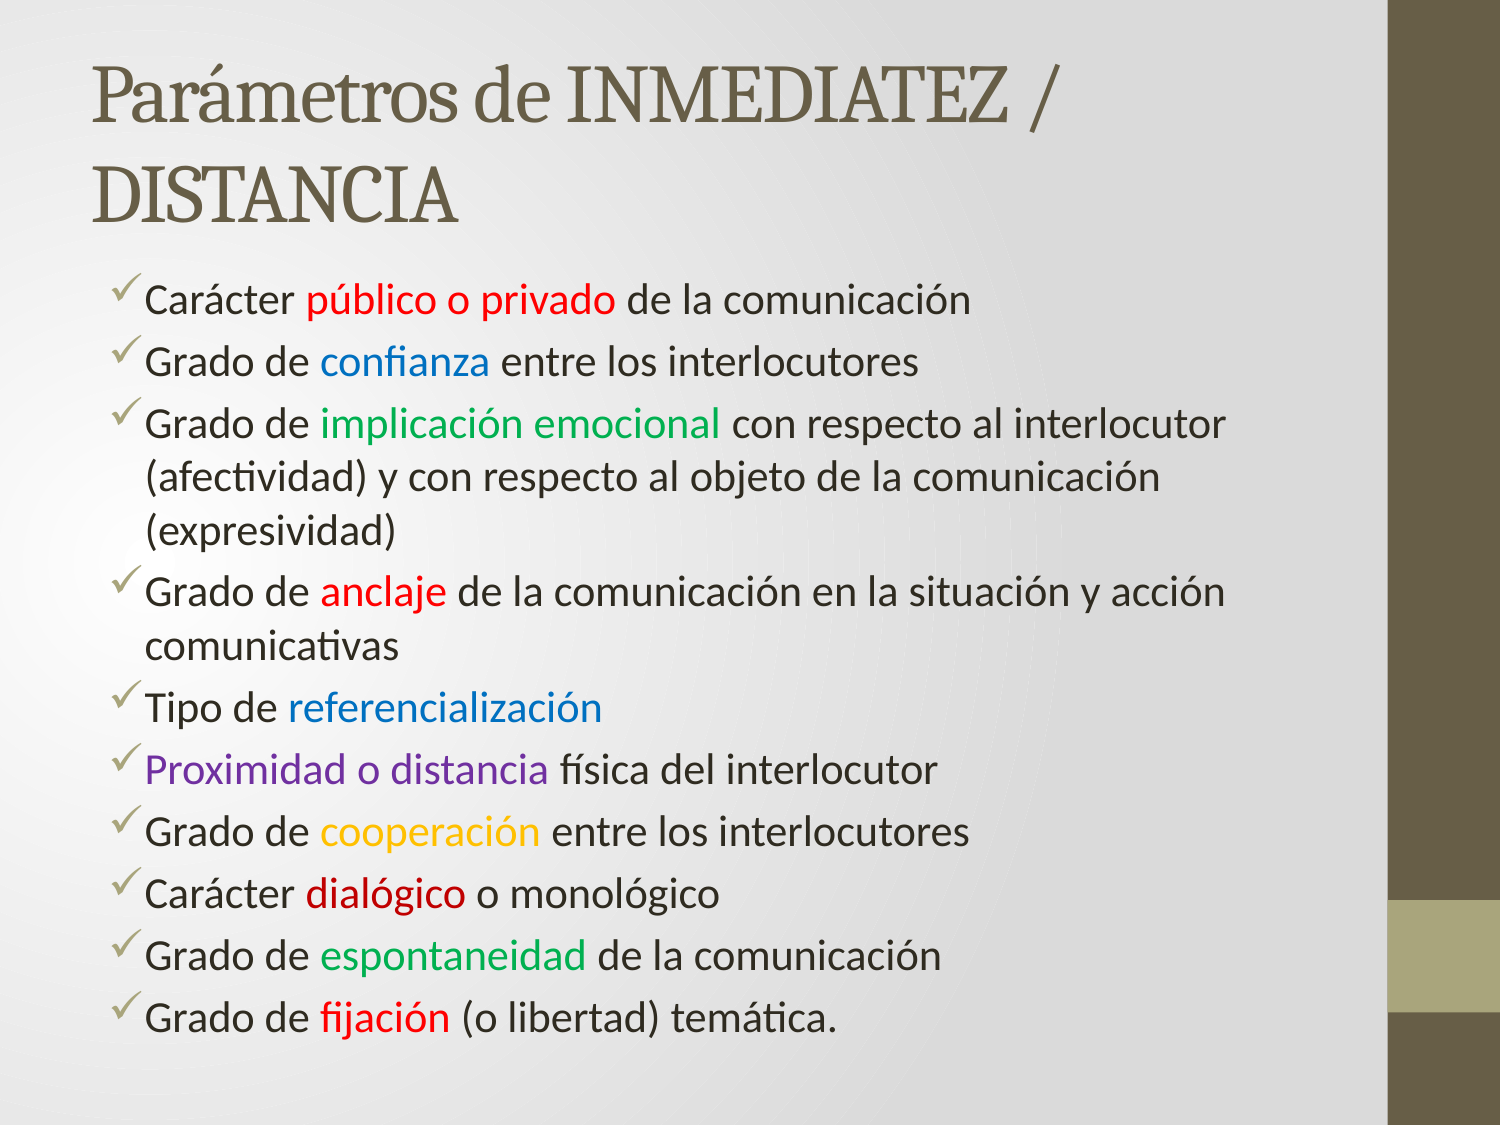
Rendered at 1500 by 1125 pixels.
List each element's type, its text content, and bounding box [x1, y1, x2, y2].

title Parámetros de INMEDIATEZ / DISTANCIA [75, 45, 1325, 233]
list Carácter público o privado de la comunicación Grado de confianza entre los interlocutores Grado de implicación emocional con respecto al interlocutor (afectividad) y con respecto al objeto de la comunicación (expresividad) Grado de anclaje de la comunicación en la situación y acción comunicativas Tipo de referencialización Proximidad o distancia física del interlocutor Grado de cooperación entre los interlocutores Carácter dialógico o monológico Grado de espontaneidad de la comunicación Grado de fijación (o libertad) temática. [75, 262, 1325, 1050]
